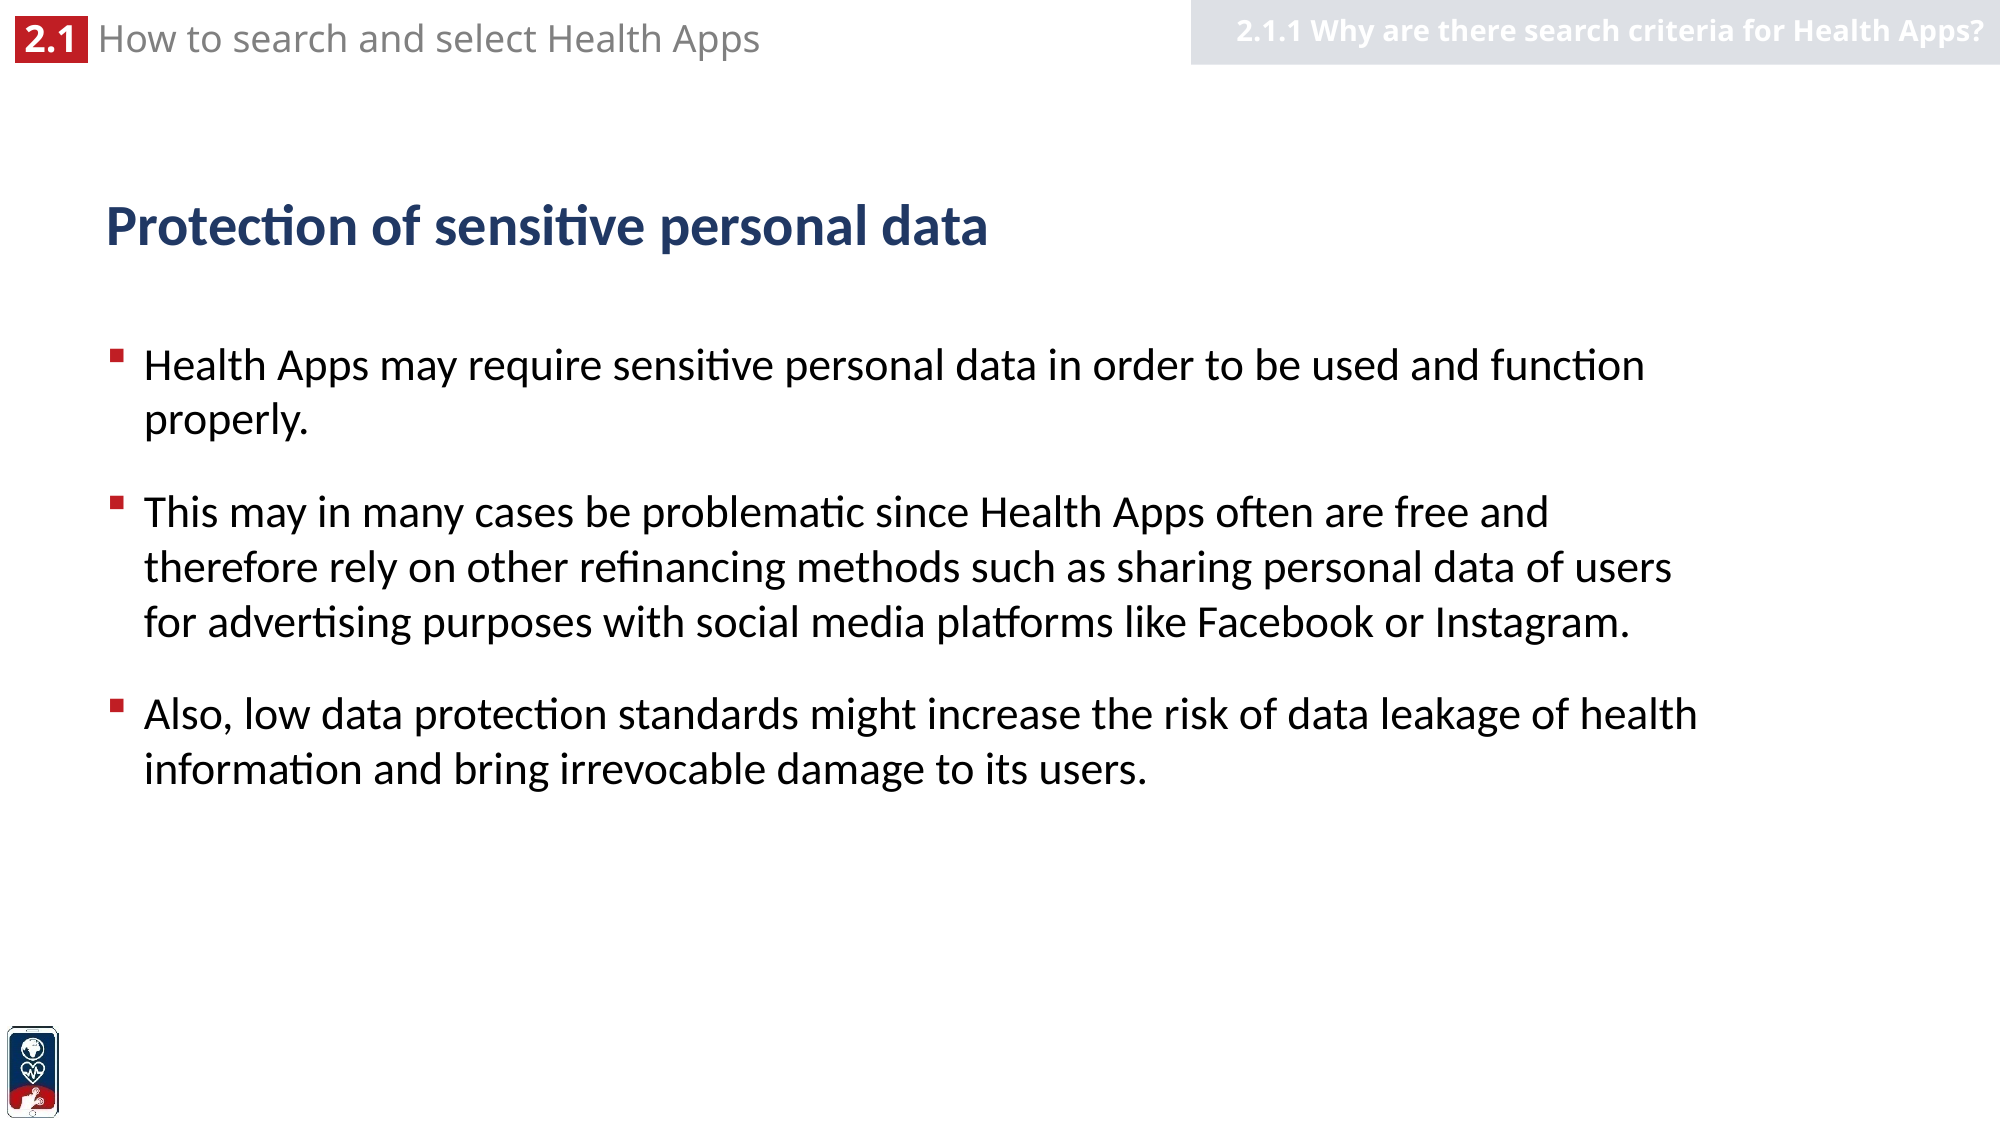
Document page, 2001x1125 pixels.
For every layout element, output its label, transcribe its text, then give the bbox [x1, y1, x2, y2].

text_box 2.1.1 Why are there search criteria for Health Apps? [1191, 0, 2000, 65]
list Health Apps may require sensitive personal data in order to be used and function properly. This may in many cases be problematic since Health Apps often are free and therefore rely on other refinancing methods such as sharing personal data of users for advertising purposes with social media platforms like Facebook or Instagram. Also, low data protection standards might increase the risk of data leakage of health information and bring irrevocable damage to its users. [91, 326, 1734, 993]
title Protection of sensitive personal data [91, 177, 1906, 277]
picture [7, 1026, 59, 1118]
